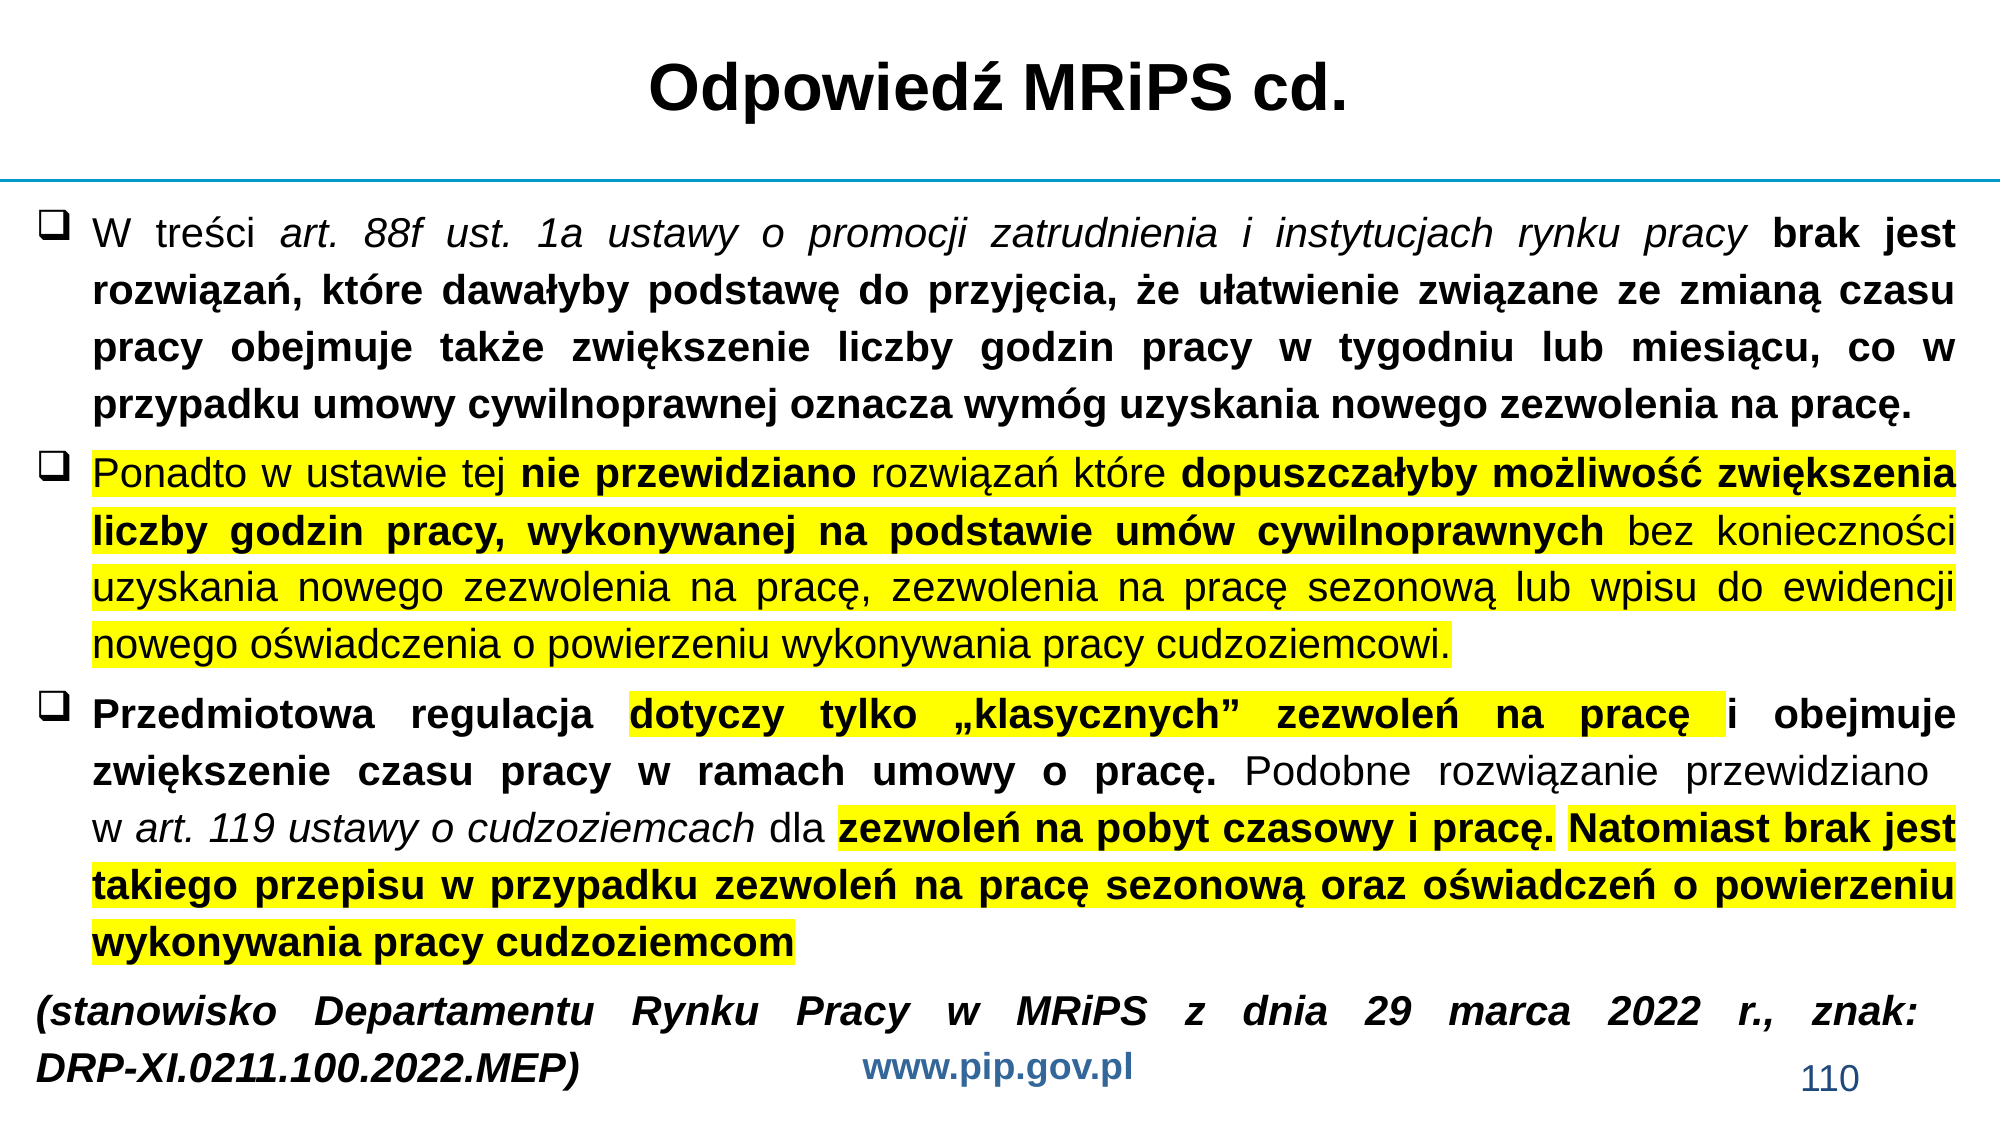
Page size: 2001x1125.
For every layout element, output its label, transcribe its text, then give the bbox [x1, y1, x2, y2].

text_box [324, 574, 1674, 811]
text_box W treści art. 88f ust. 1a ustawy o promocji zatrudnienia i instytucjach rynku pracy brak jest rozwiązań, które dawałyby podstawę do przyjęcia, że ułatwienie związane ze zmianą czasu pracy obejmuje także zwiększenie liczby godzin pracy w tygodniu lub miesiącu, co w przypadku umowy cywilnoprawnej oznacza wymóg uzyskania nowego zezwolenia na pracę. Ponadto w ustawie tej nie przewidziano rozwiązań które dopuszczałyby możliwość zwiększenia liczby godzin pracy, wykonywanej na podstawie umów cywilnoprawnych bez konieczności uzyskania nowego zezwolenia na pracę, zezwolenia na pracę sezonową lub wpisu do ewidencji nowego oświadczenia o powierzeniu wykonywania pracy cudzoziemcowi. Przedmiotowa regulacja dotyczy tylko „klasycznych” zezwoleń na pracę i obejmuje zwiększenie czasu pracy w ramach umowy o pracę. Podobne rozwiązanie przewidziano w art. 119 ustawy o cudzoziemcach dla zezwoleń na pobyt czasowy i pracę. Natomiast brak jest takiego przepisu w przypadku zezwoleń na pracę sezonową oraz oświadczeń o powierzeniu wykonywania pracy cudzoziemcom (stanowisko Departamentu Rynku Pracy w MRiPS z dnia 29 marca 2022 r., znak: DRP-XI.0211.100.2022.MEP) [21, 191, 1972, 1125]
text_box Odpowiedź MRiPS cd. [249, 7, 1749, 161]
